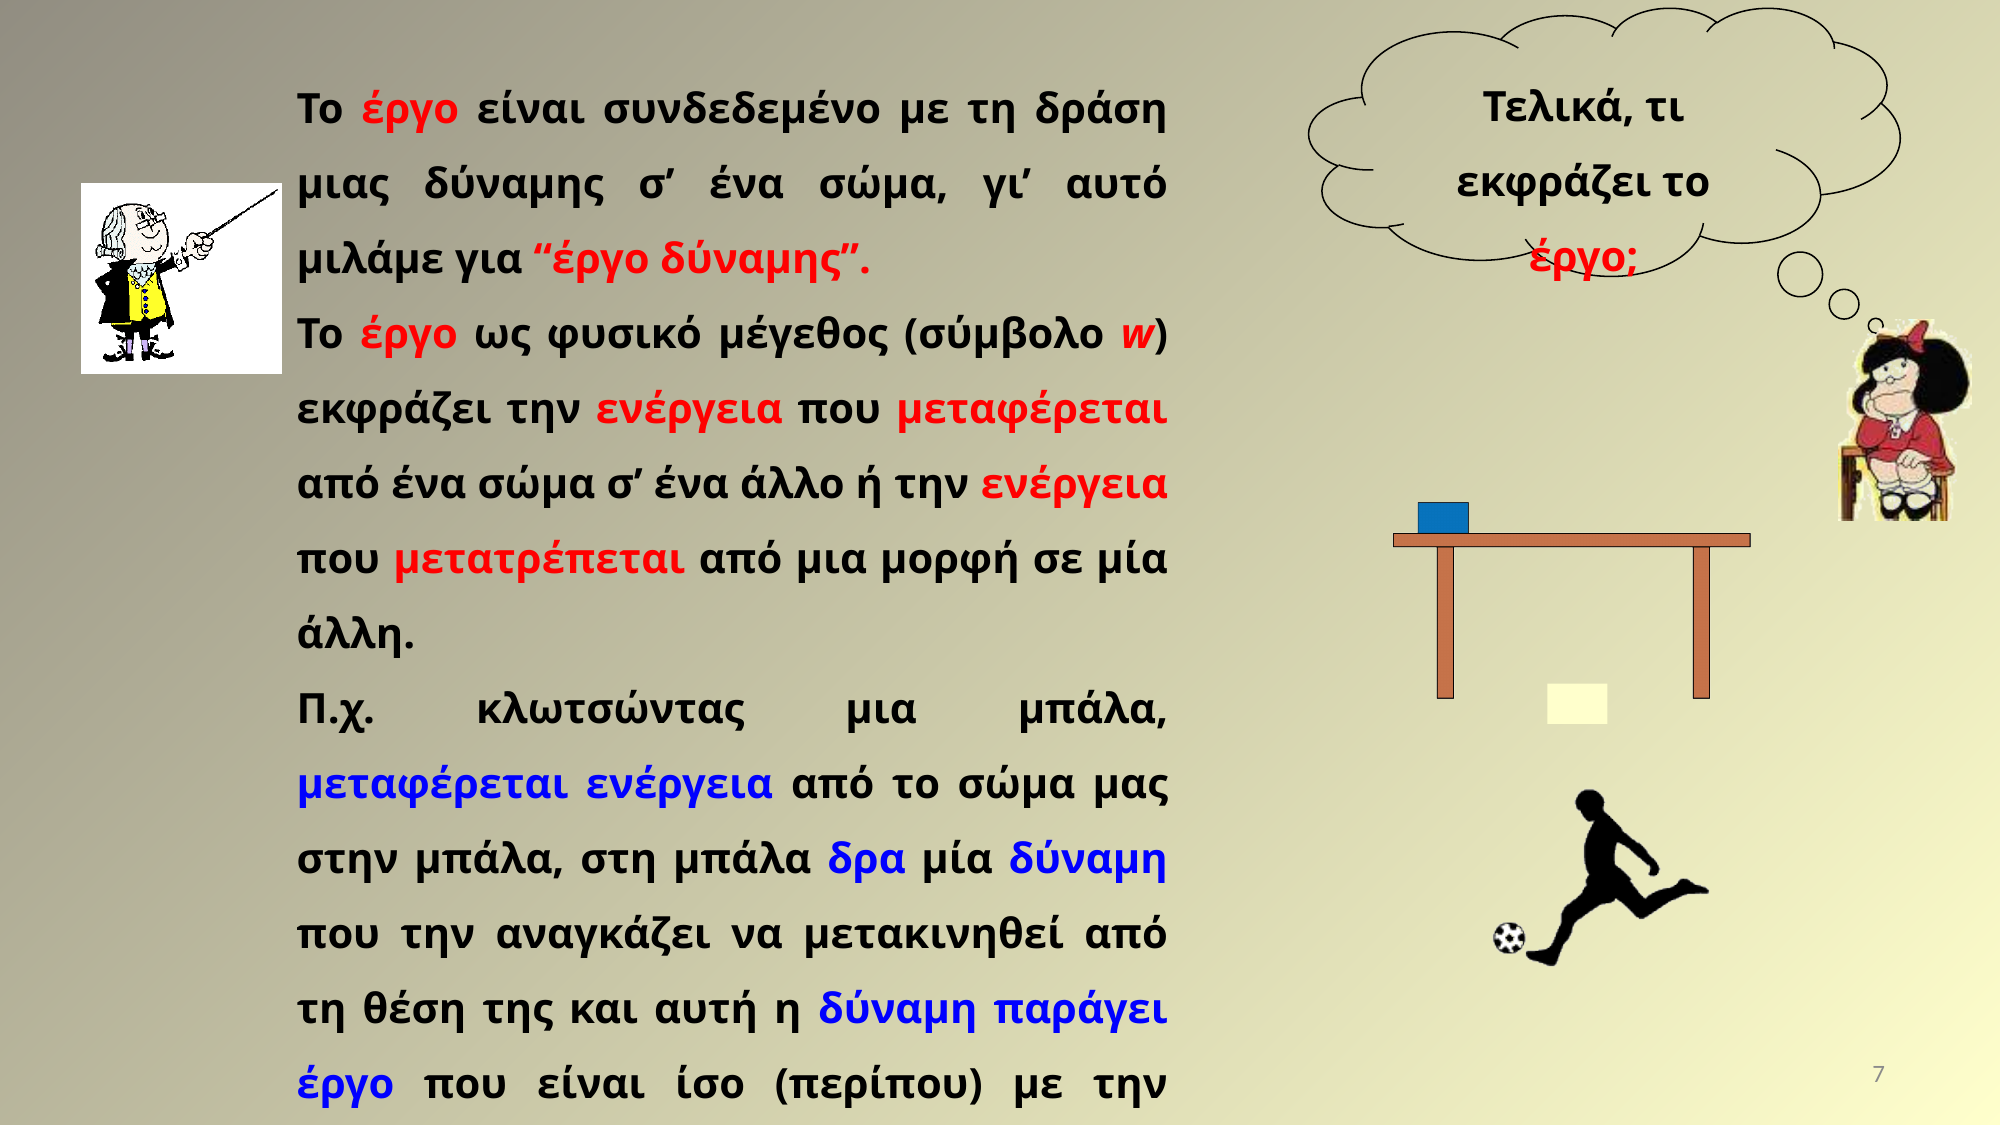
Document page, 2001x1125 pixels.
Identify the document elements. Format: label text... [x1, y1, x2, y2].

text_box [80, 183, 283, 375]
text_box Τελικά, τι εκφράζει το έργο; [1777, 252, 1823, 297]
text_box Τελικά, τι εκφράζει το έργο; [1829, 289, 1859, 318]
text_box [1316, 434, 1839, 725]
text_box Τελικά, τι εκφράζει το έργο; [1308, 8, 1901, 277]
text_box Το έργο είναι συνδεδεμένο με τη δράση μιας δύναμης σ’ ένα σώμα, γι’ αυτό μιλάμε για “έργο δύναμης”. Το έργο ως φυσικό μέγεθος (σύμβολο w) εκφράζει την ενέργεια που μεταφέρεται από ένα σώμα σ’ ένα άλλο ή την ενέργεια που μετατρέπεται από μια μορφή σε μία άλλη. Π.χ. κλωτσώντας μια μπάλα, μεταφέρεται ενέργεια από το σώμα μας στην μπάλα, στη μπάλα δρα μία δύναμη που την αναγκάζει να μετακινηθεί από τη θέση της και αυτή η δύναμη παράγει έργο που είναι ίσο (περίπου) με την ενέργεια που έχασε το σώμα μας! [281, 49, 1183, 1125]
picture [1316, 750, 1711, 976]
picture [1837, 319, 1973, 521]
slide_number 7 [1433, 1042, 1900, 1103]
